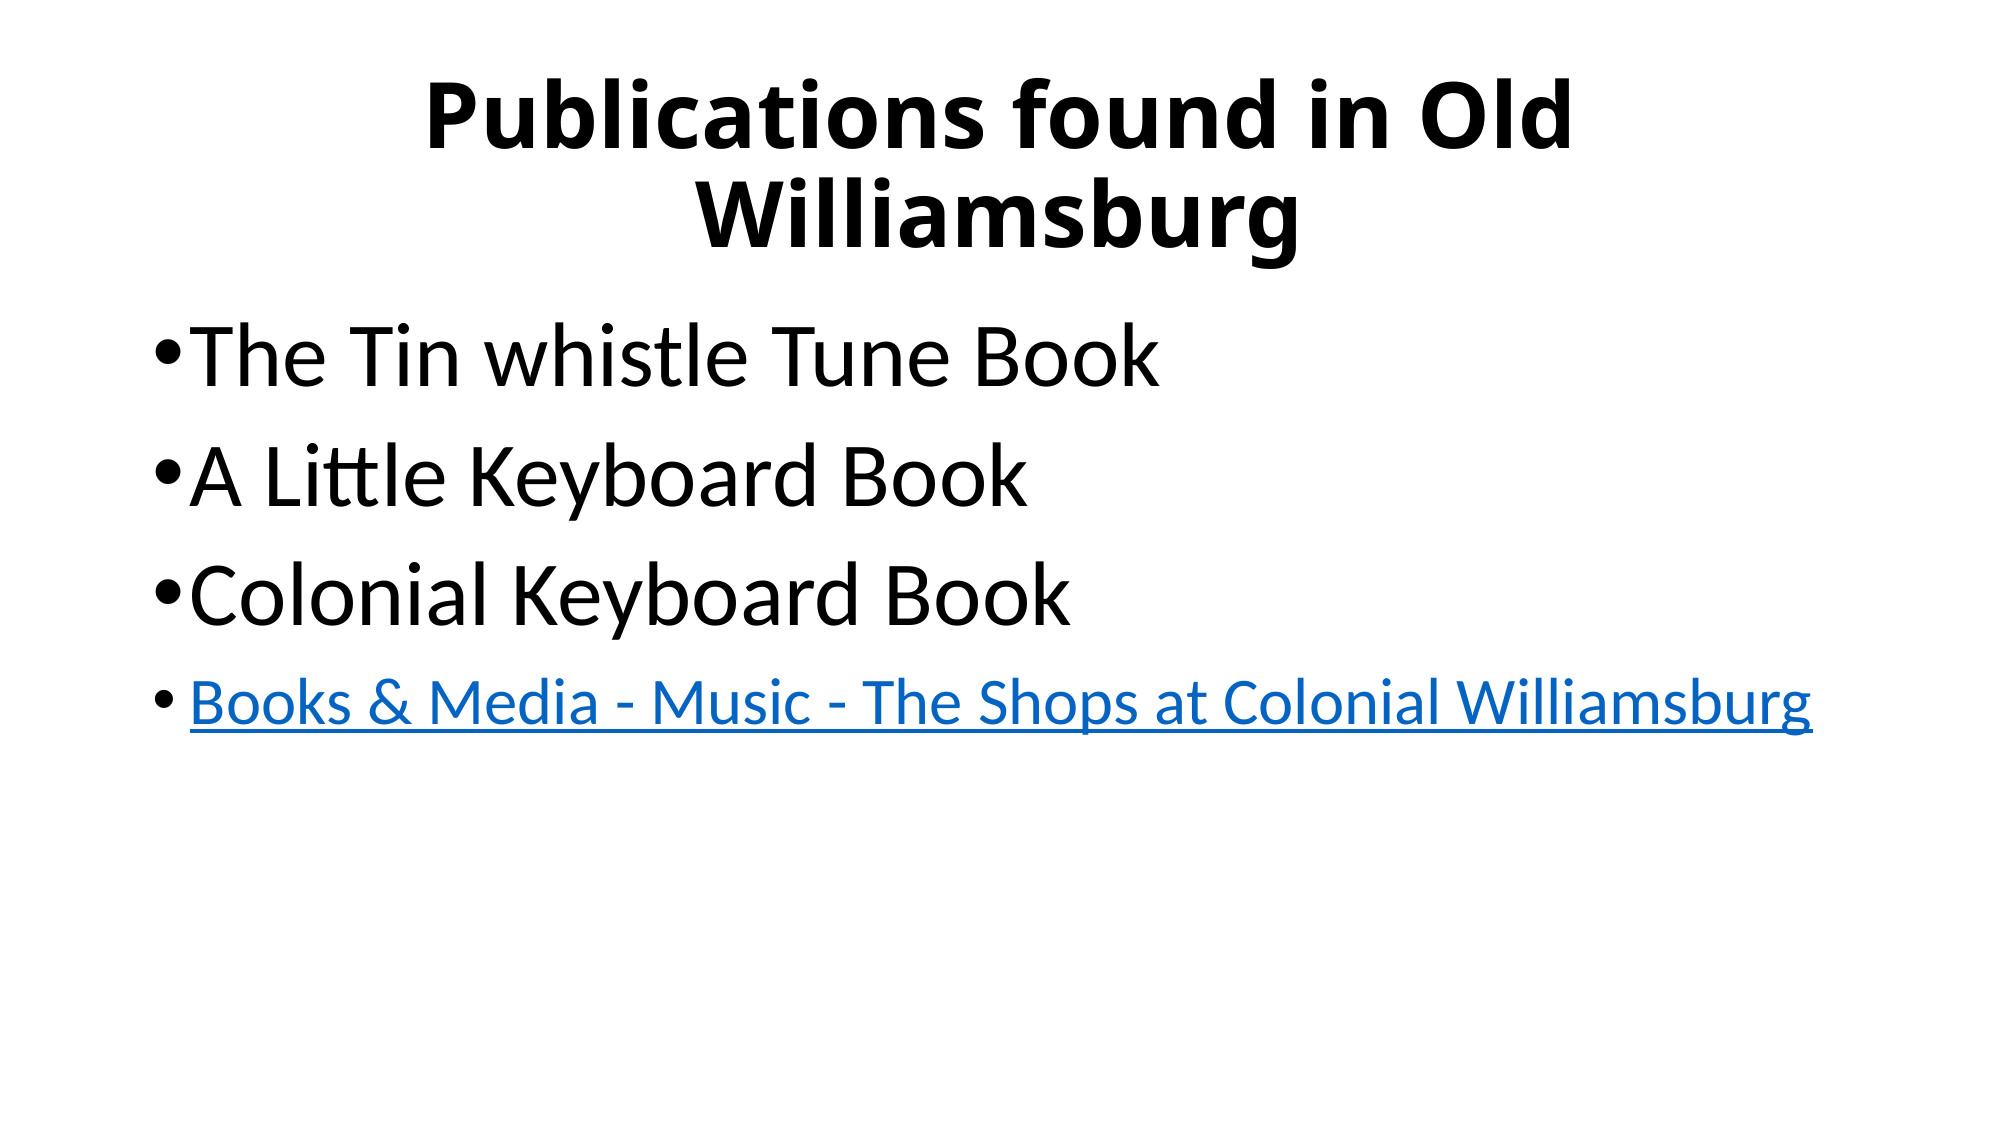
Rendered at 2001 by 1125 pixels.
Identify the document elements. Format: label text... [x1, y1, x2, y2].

list The Tin whistle Tune Book A Little Keyboard Book Colonial Keyboard Book Books & Media - Music - The Shops at Colonial Williamsburg [137, 299, 1863, 1014]
title Publications found in Old Williamsburg [137, 59, 1863, 278]
